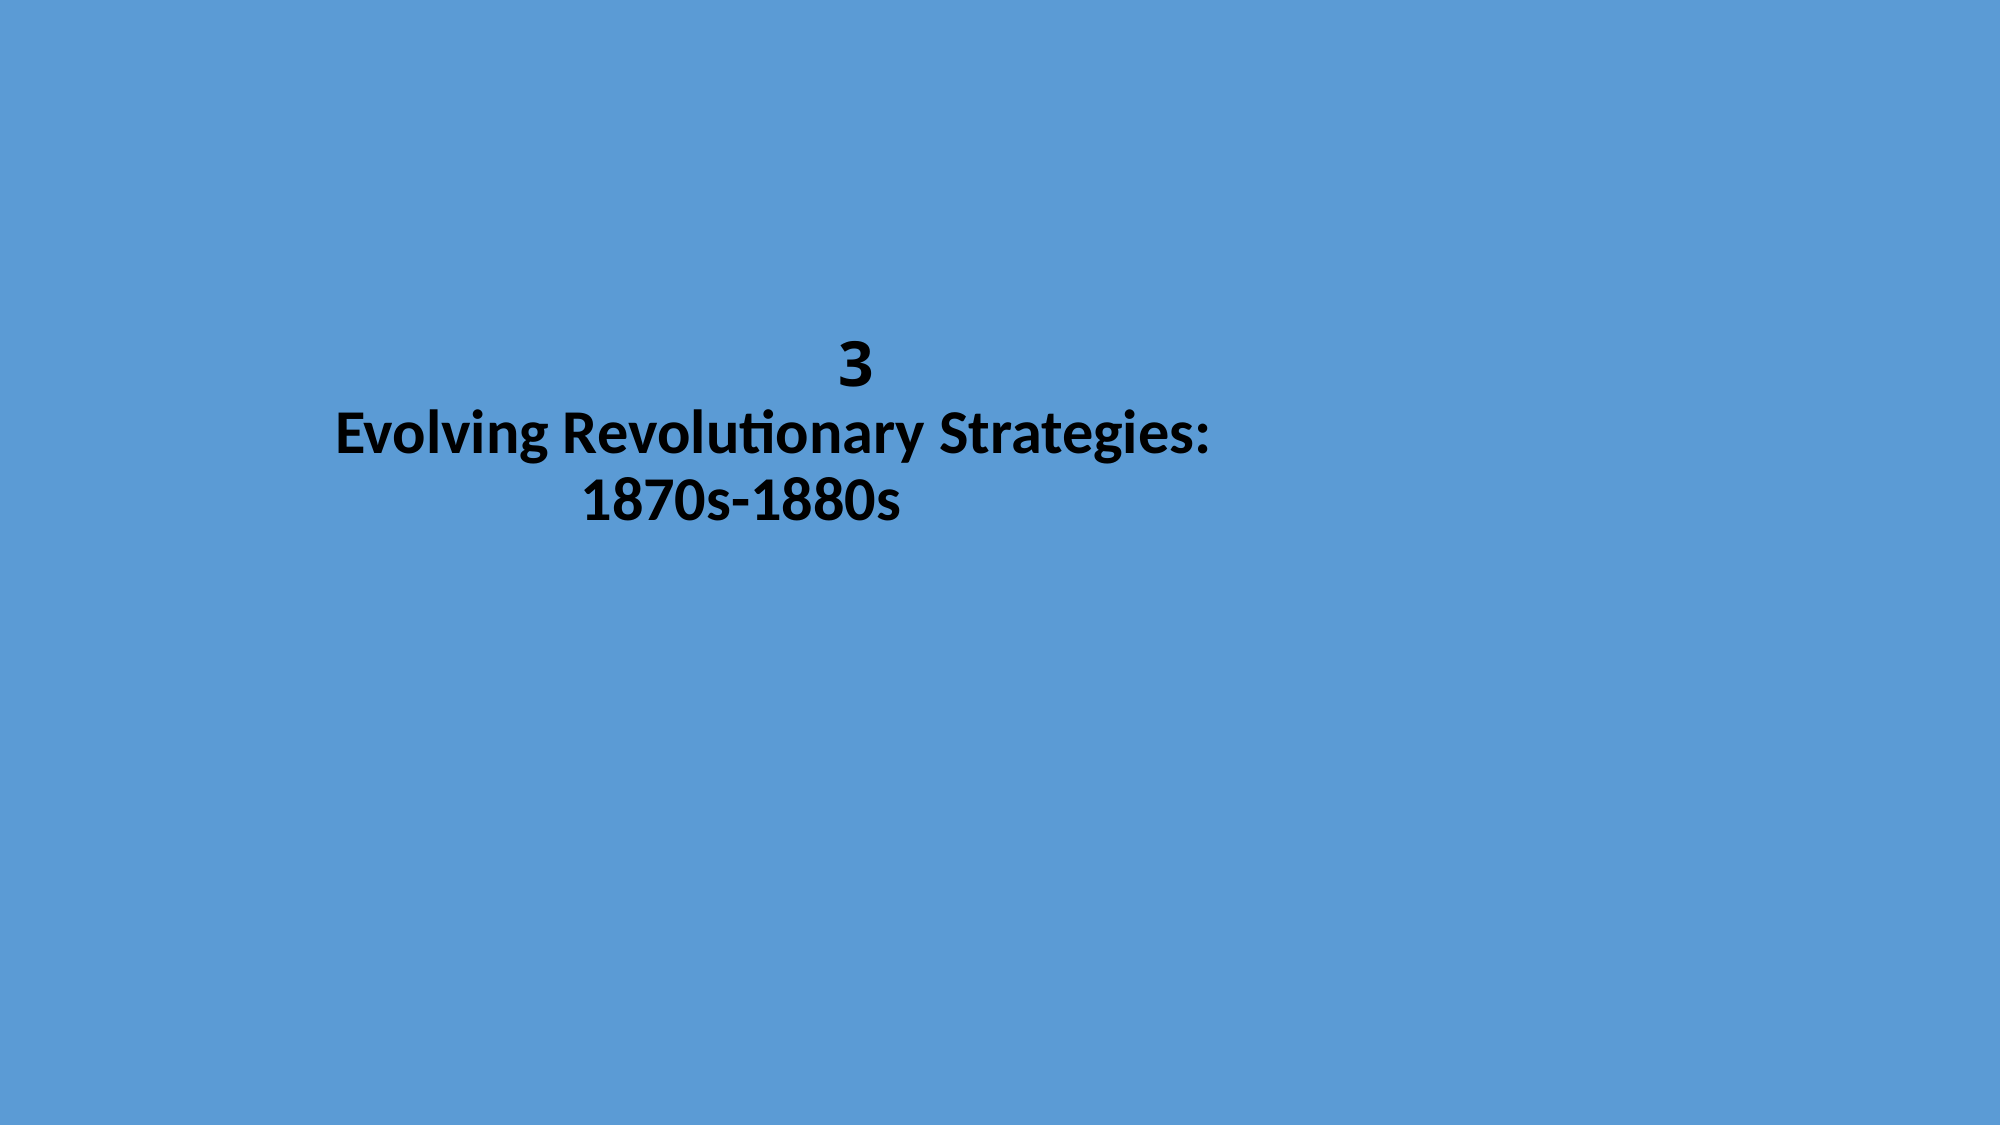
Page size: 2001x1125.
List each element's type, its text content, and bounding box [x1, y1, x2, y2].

title 3 Evolving Revolutionary Strategies: 1870s-1880s [76, 324, 1735, 542]
